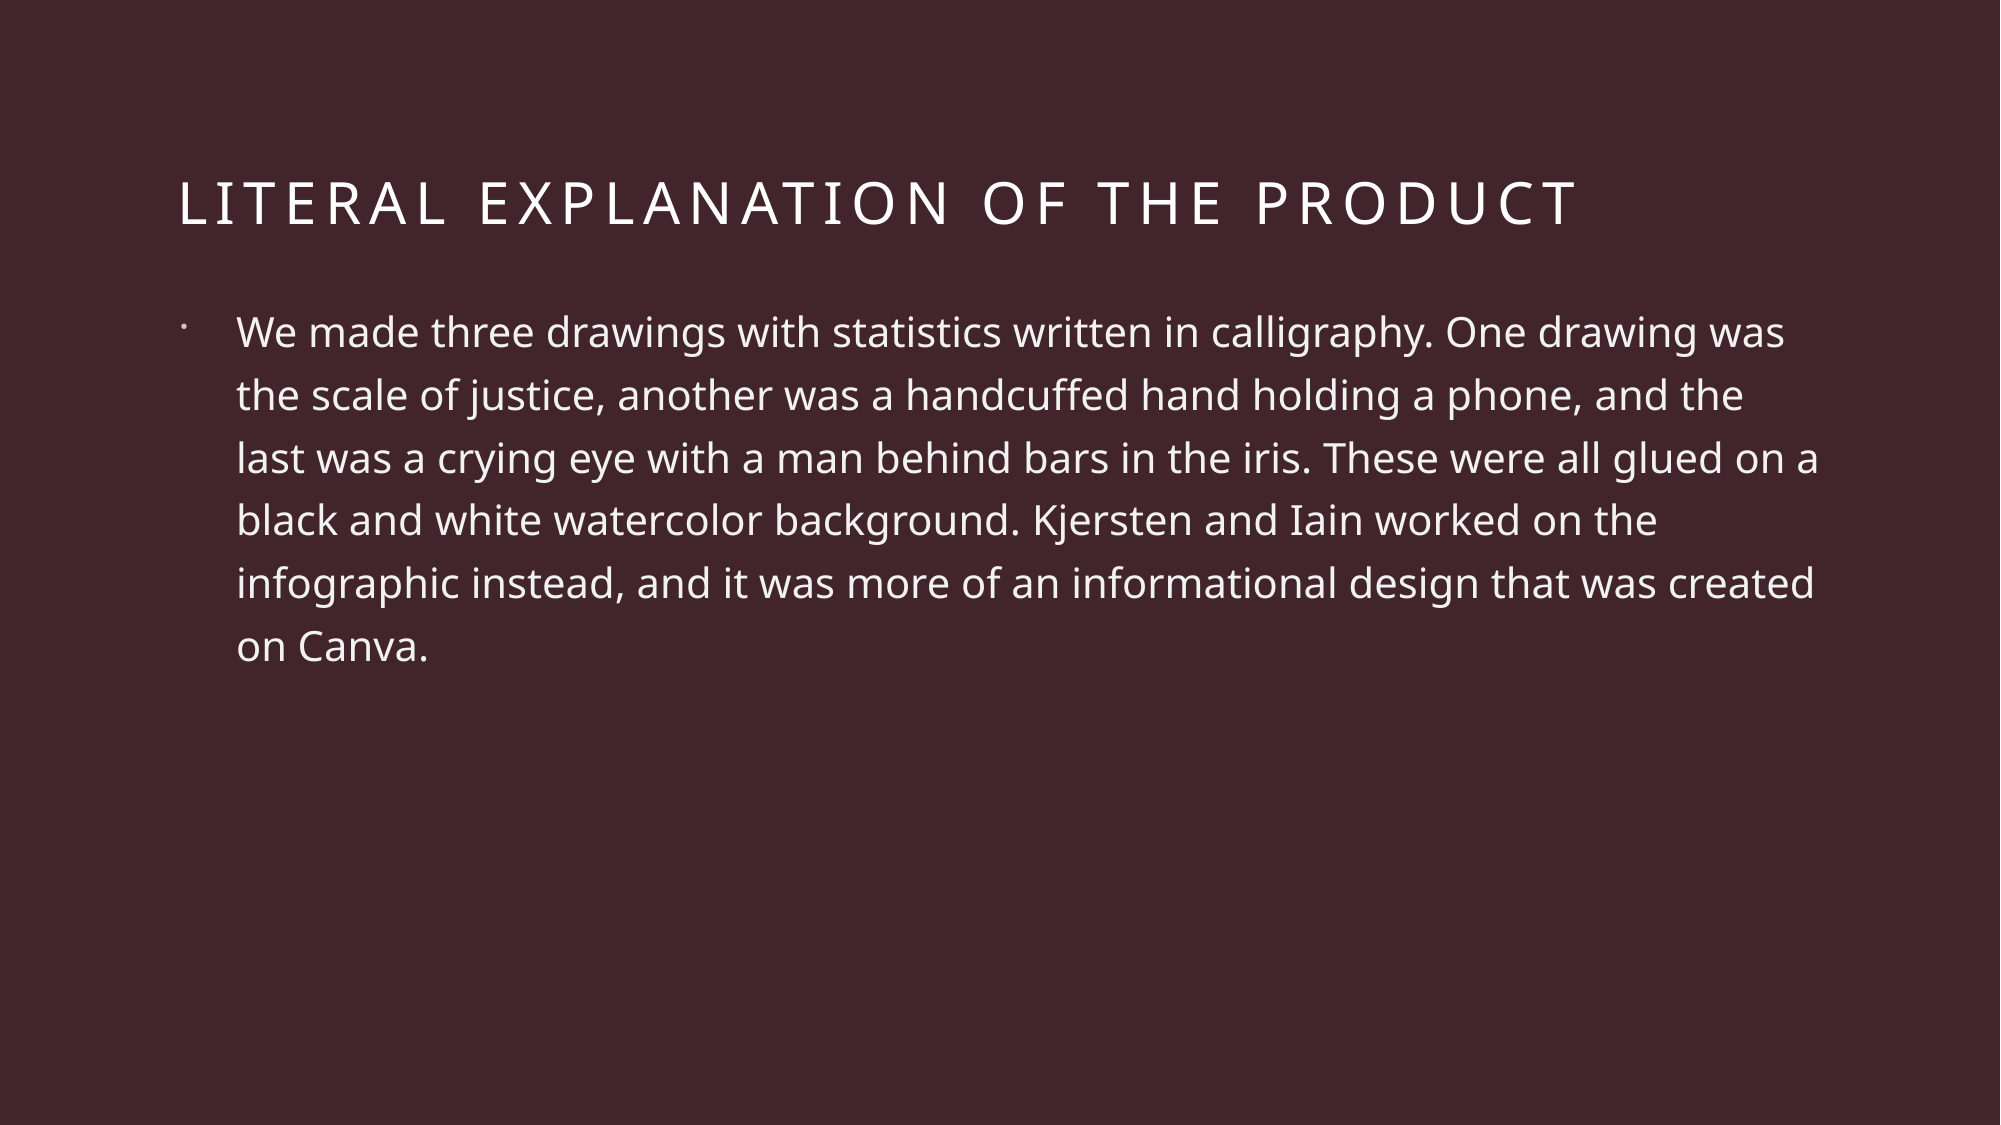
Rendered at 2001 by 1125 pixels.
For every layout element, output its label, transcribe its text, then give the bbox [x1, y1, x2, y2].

list We made three drawings with statistics written in calligraphy. One drawing was the scale of justice, another was a handcuffed hand holding a phone, and the last was a crying eye with a man behind bars in the iris. These were all glued on a black and white watercolor background. Kjersten and Iain worked on the infographic instead, and it was more of an informational design that was created on Canva. [177, 293, 1822, 947]
title Literal explanation of the product [177, 165, 1822, 274]
